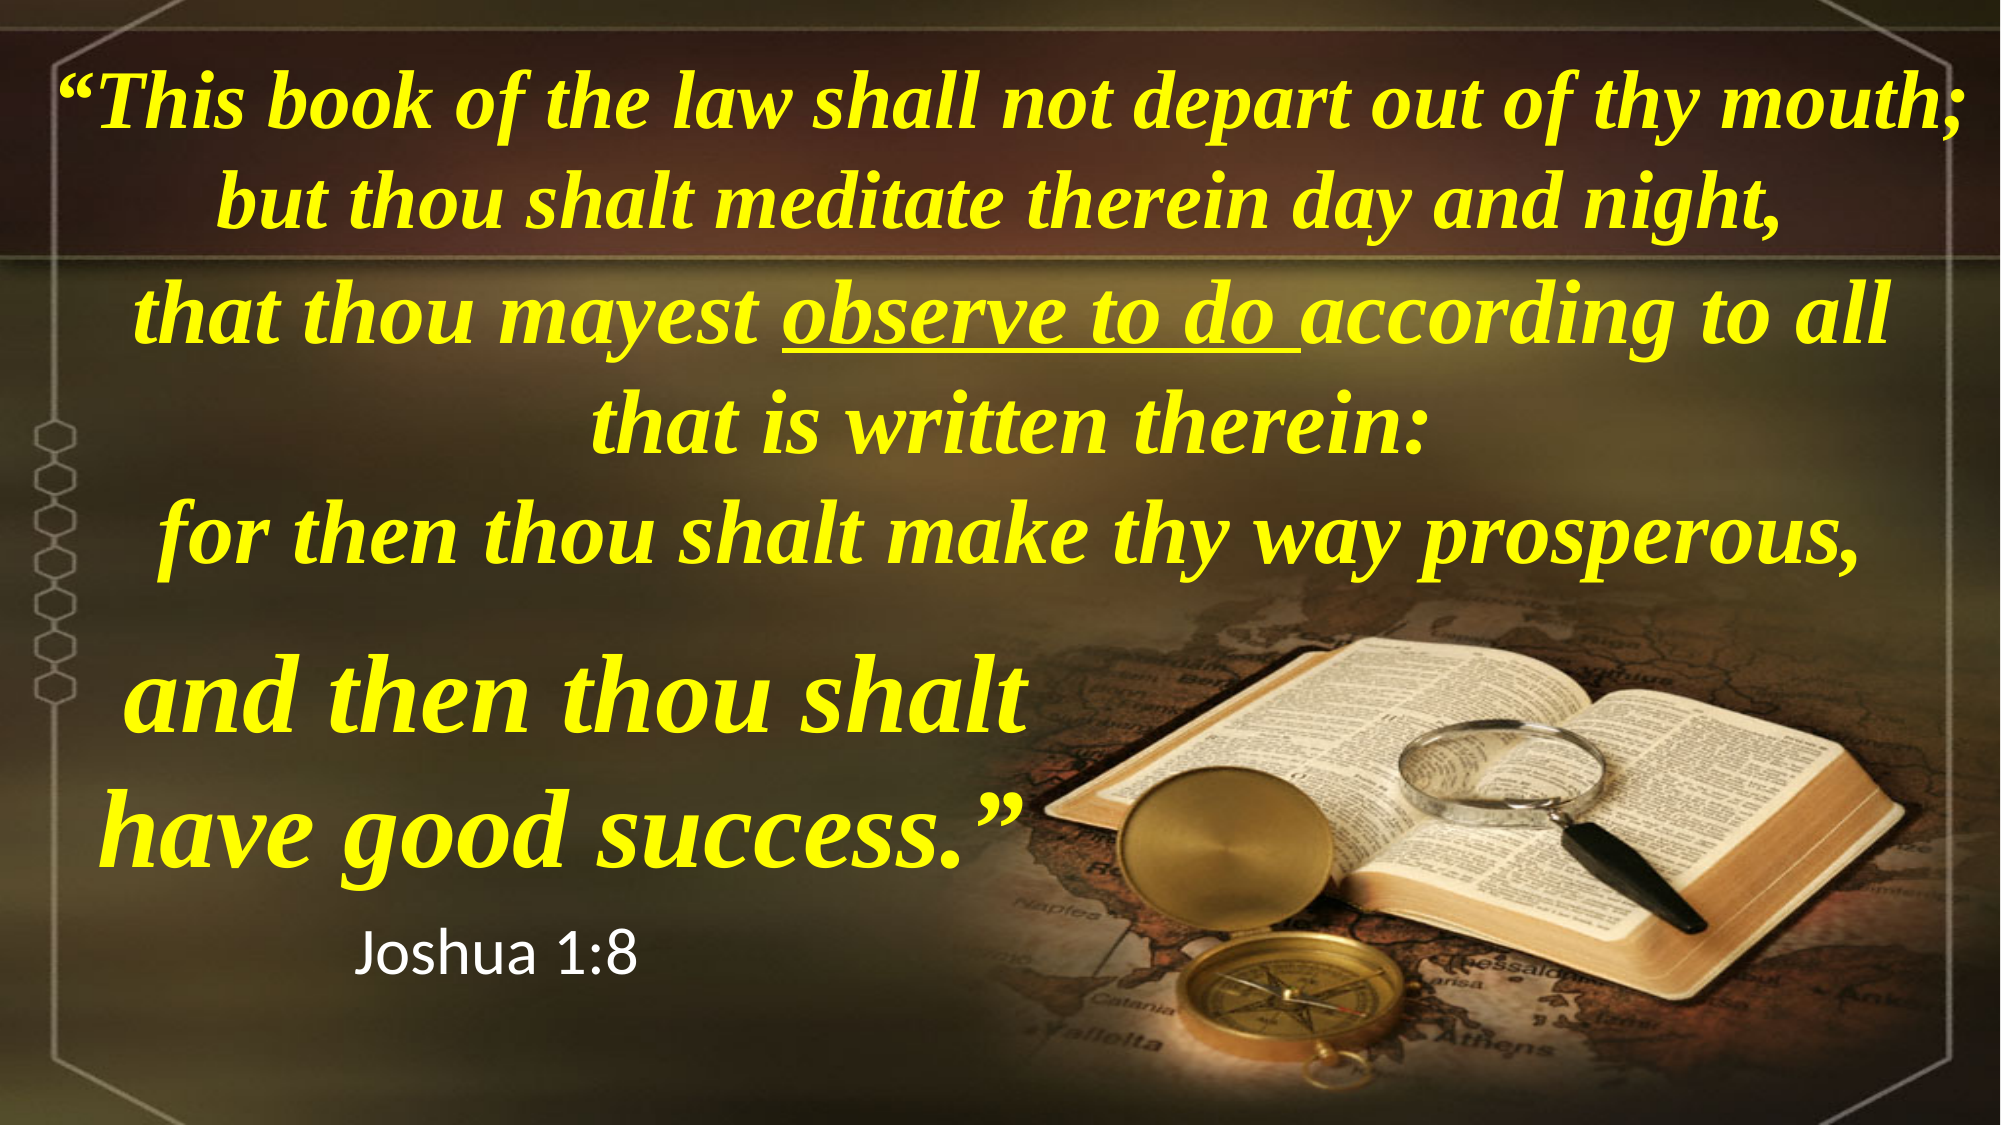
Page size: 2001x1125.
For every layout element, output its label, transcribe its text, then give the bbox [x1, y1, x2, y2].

text_box Joshua 1:8 [339, 900, 670, 995]
text_box and then thou shalt have good success.” [76, 612, 1075, 898]
picture [0, 0, 2001, 1125]
text_box “This book of the law shall not depart out of thy mouth; but thou shalt meditate therein day and night, [24, 37, 2000, 253]
text_box that thou mayest observe to do according to all that is written therein: for then thou shalt make thy way prosperous, [76, 244, 1949, 589]
